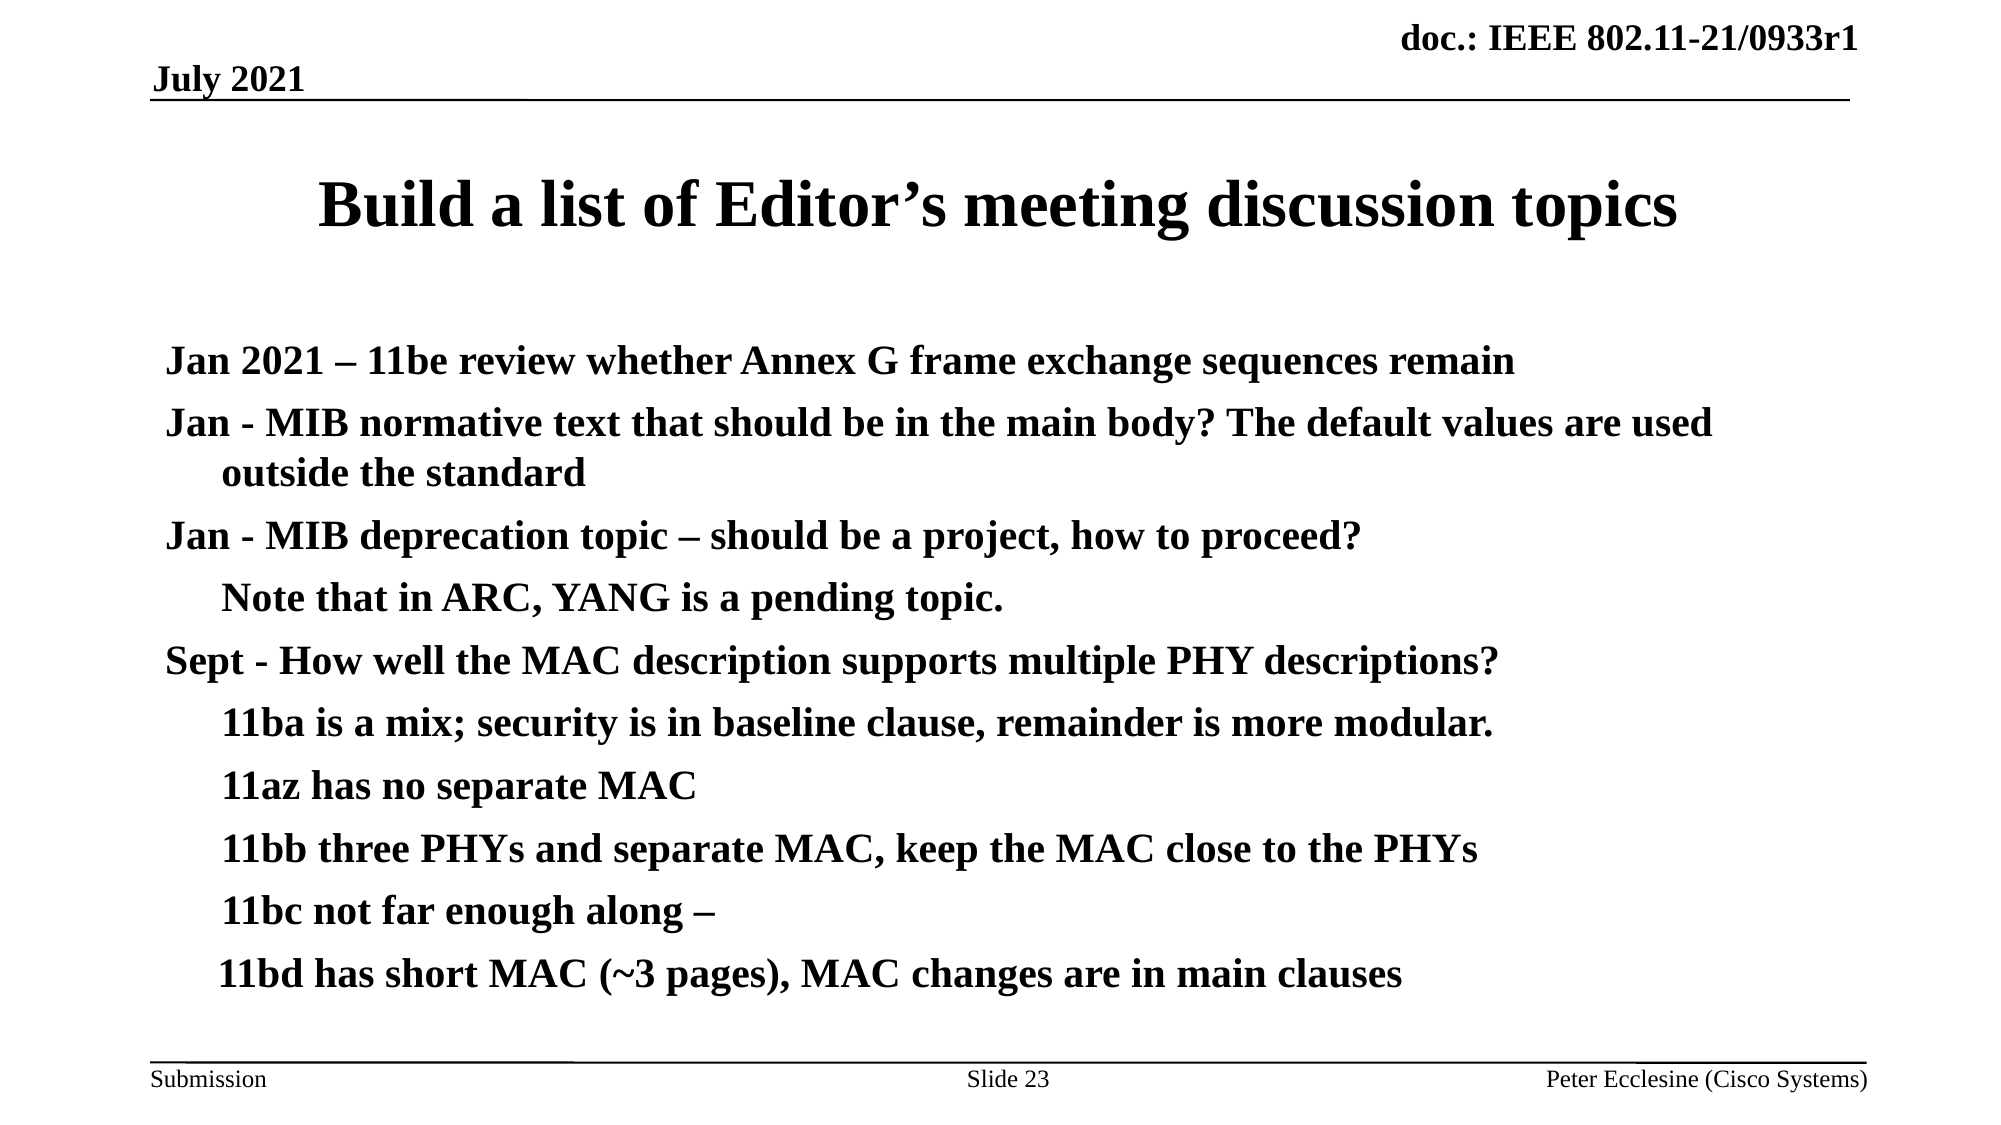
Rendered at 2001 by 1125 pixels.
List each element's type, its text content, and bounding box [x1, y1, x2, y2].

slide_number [152, 54, 563, 100]
list Jan 2021 – 11be review whether Annex G frame exchange sequences remain Jan - MIB normative text that should be in the main body? The default values are used outside the standard Jan - MIB deprecation topic – should be a project, how to proceed? Note that in ARC, YANG is a pending topic. Sept - How well the MAC description supports multiple PHY descriptions? 11ba is a mix; security is in baseline clause, remainder is more modular. 11az has no separate MAC 11bb three PHYs and separate MAC, keep the MAC close to the PHYs 11bc not far enough along – 11bd has short MAC (~3 pages), MAC changes are in main clauses [149, 324, 1850, 1000]
title Build a list of Editor’s meeting discussion topics [149, 112, 1850, 288]
slide_number Slide 23 [950, 1061, 1067, 1123]
footer Peter Ecclesine (Cisco Systems) [1171, 1061, 1869, 1093]
